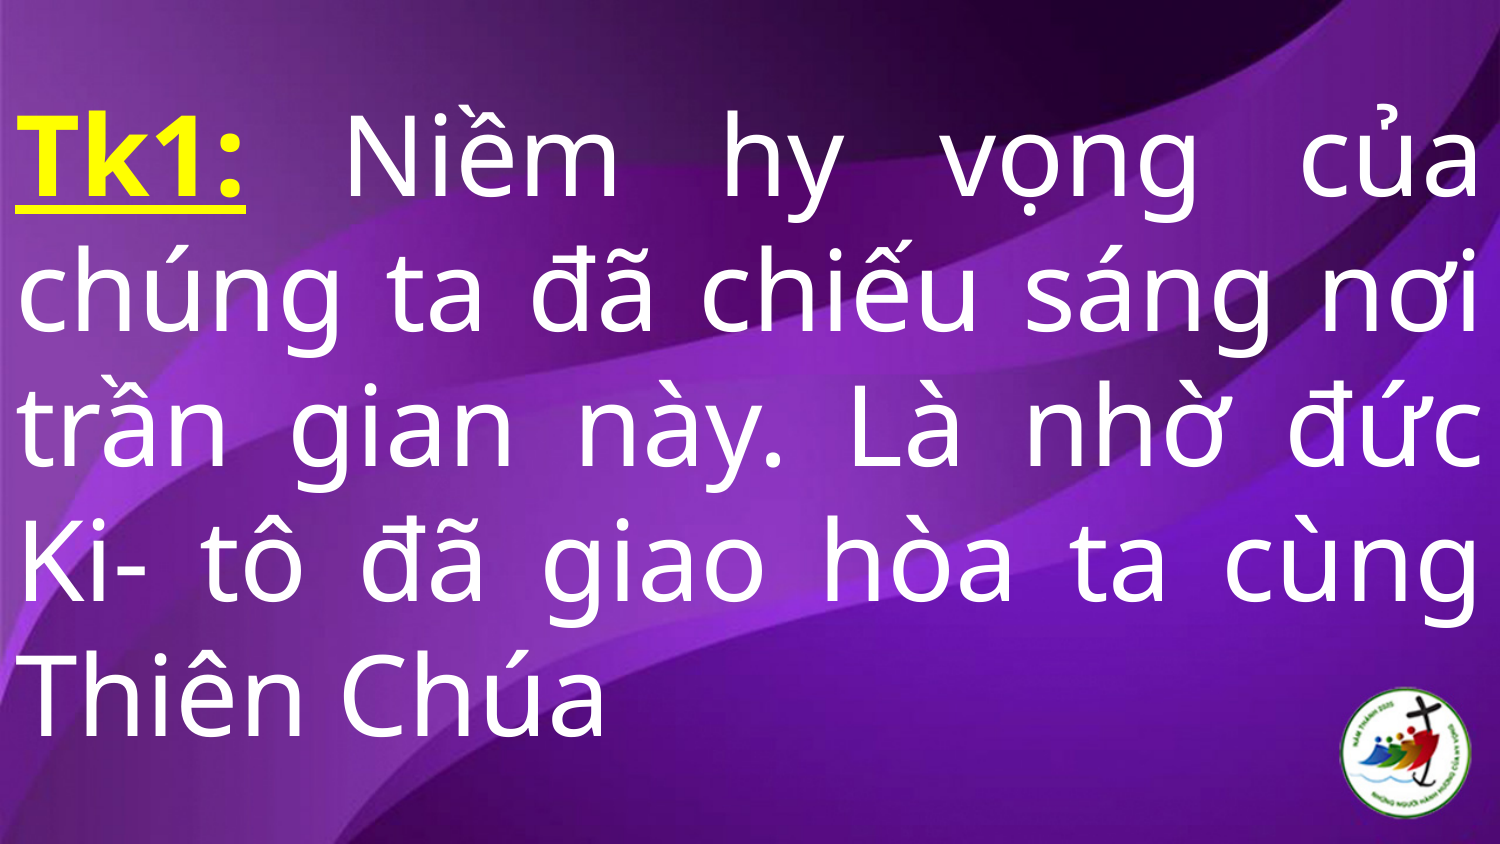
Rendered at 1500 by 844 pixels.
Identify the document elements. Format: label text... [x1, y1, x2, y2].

title Tk1: Niềm hy vọng của chúng ta đã chiếu sáng nơi trần gian này. Là nhờ đức Ki- tô đã giao hòa ta cùng Thiên Chúa [0, 0, 1500, 844]
